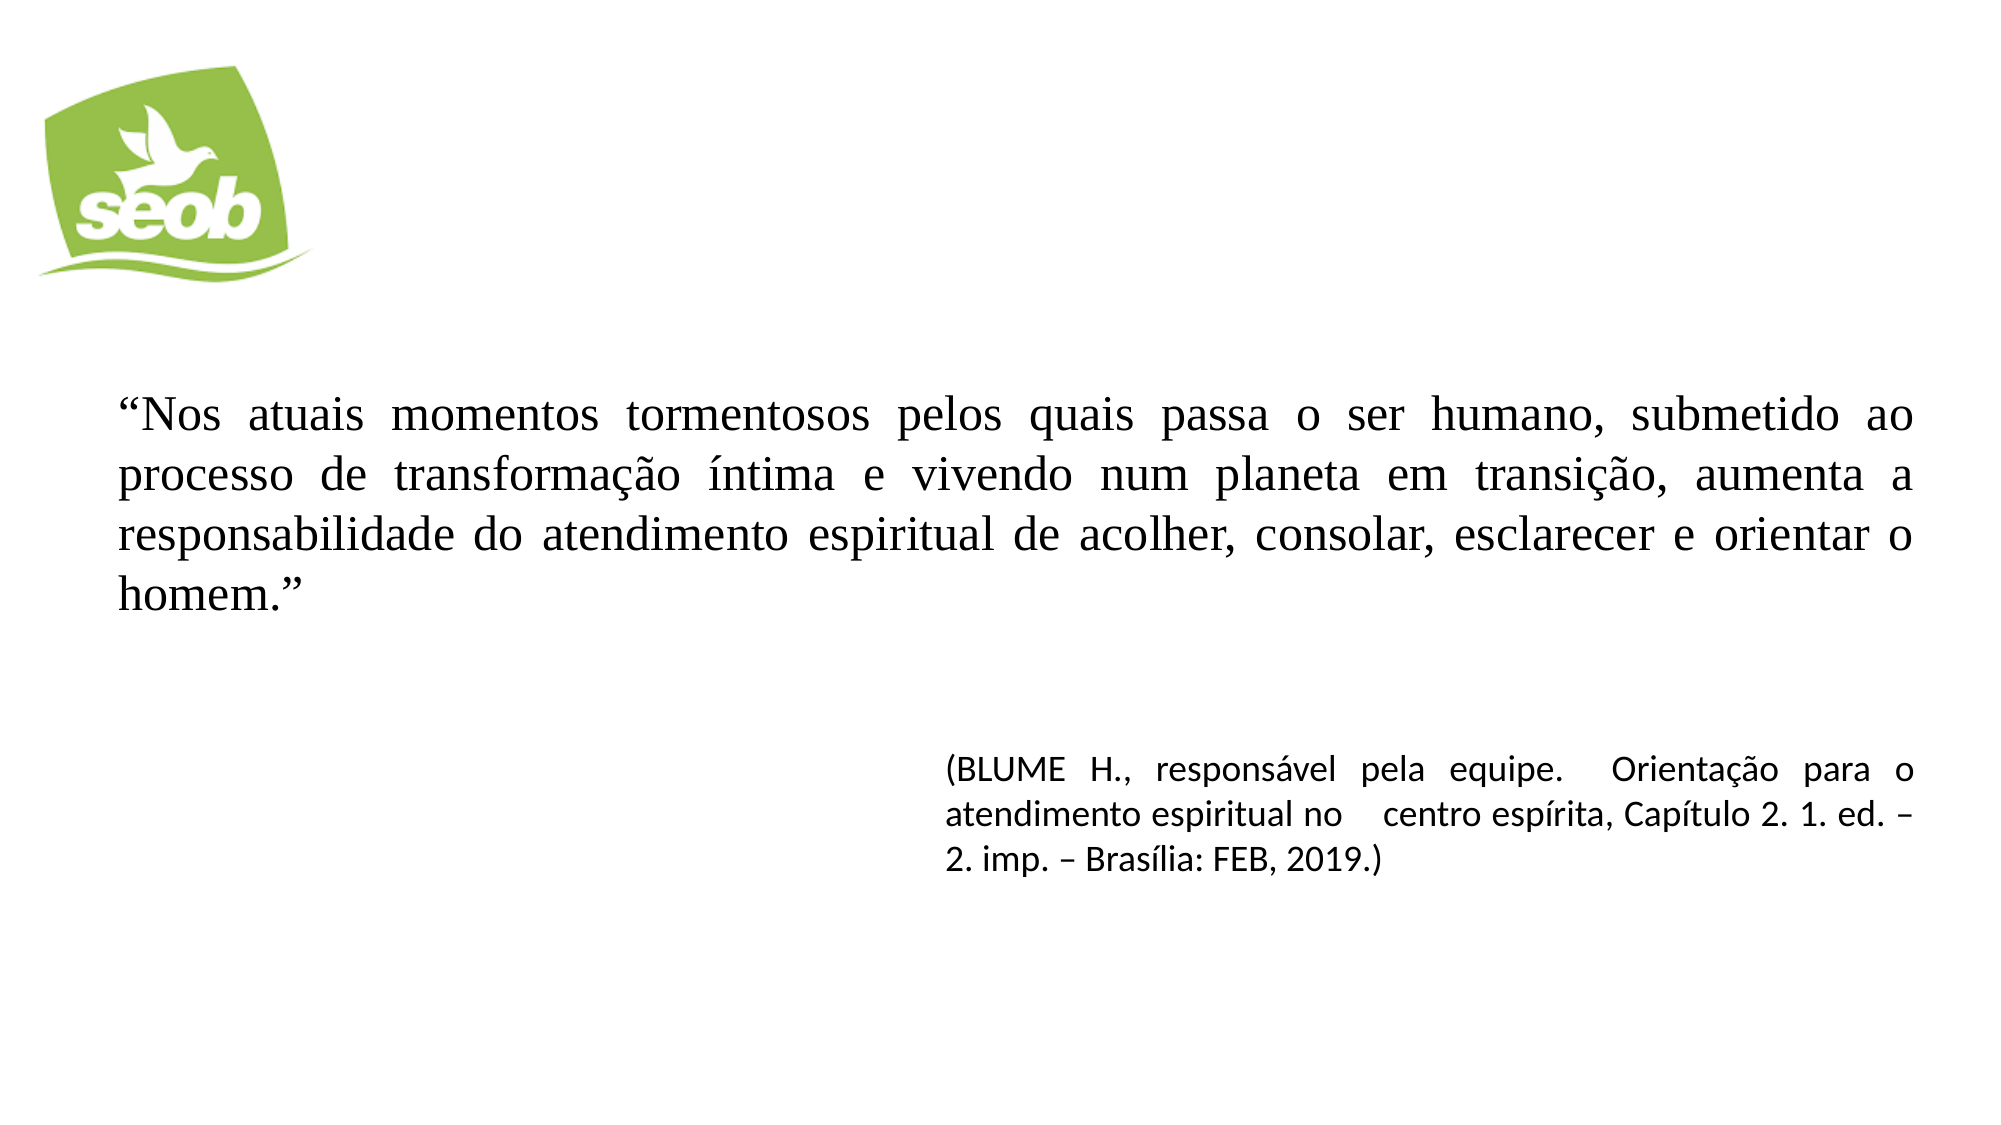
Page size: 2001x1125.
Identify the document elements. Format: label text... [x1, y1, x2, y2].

text_box “Nos atuais momentos tormentosos pelos quais passa o ser humano, submetido ao processo de transformação íntima e vivendo num planeta em transição, aumenta a responsabilidade do atendimento espiritual de acolher, consolar, esclarecer e orientar o homem.” [104, 373, 1931, 733]
text_box (BLUME H., responsável pela equipe. Orientação para o atendimento espiritual no centro espírita, Capítulo 2. 1. ed. – 2. imp. – Brasília: FEB, 2019.) [930, 736, 1931, 887]
picture [0, 0, 352, 350]
